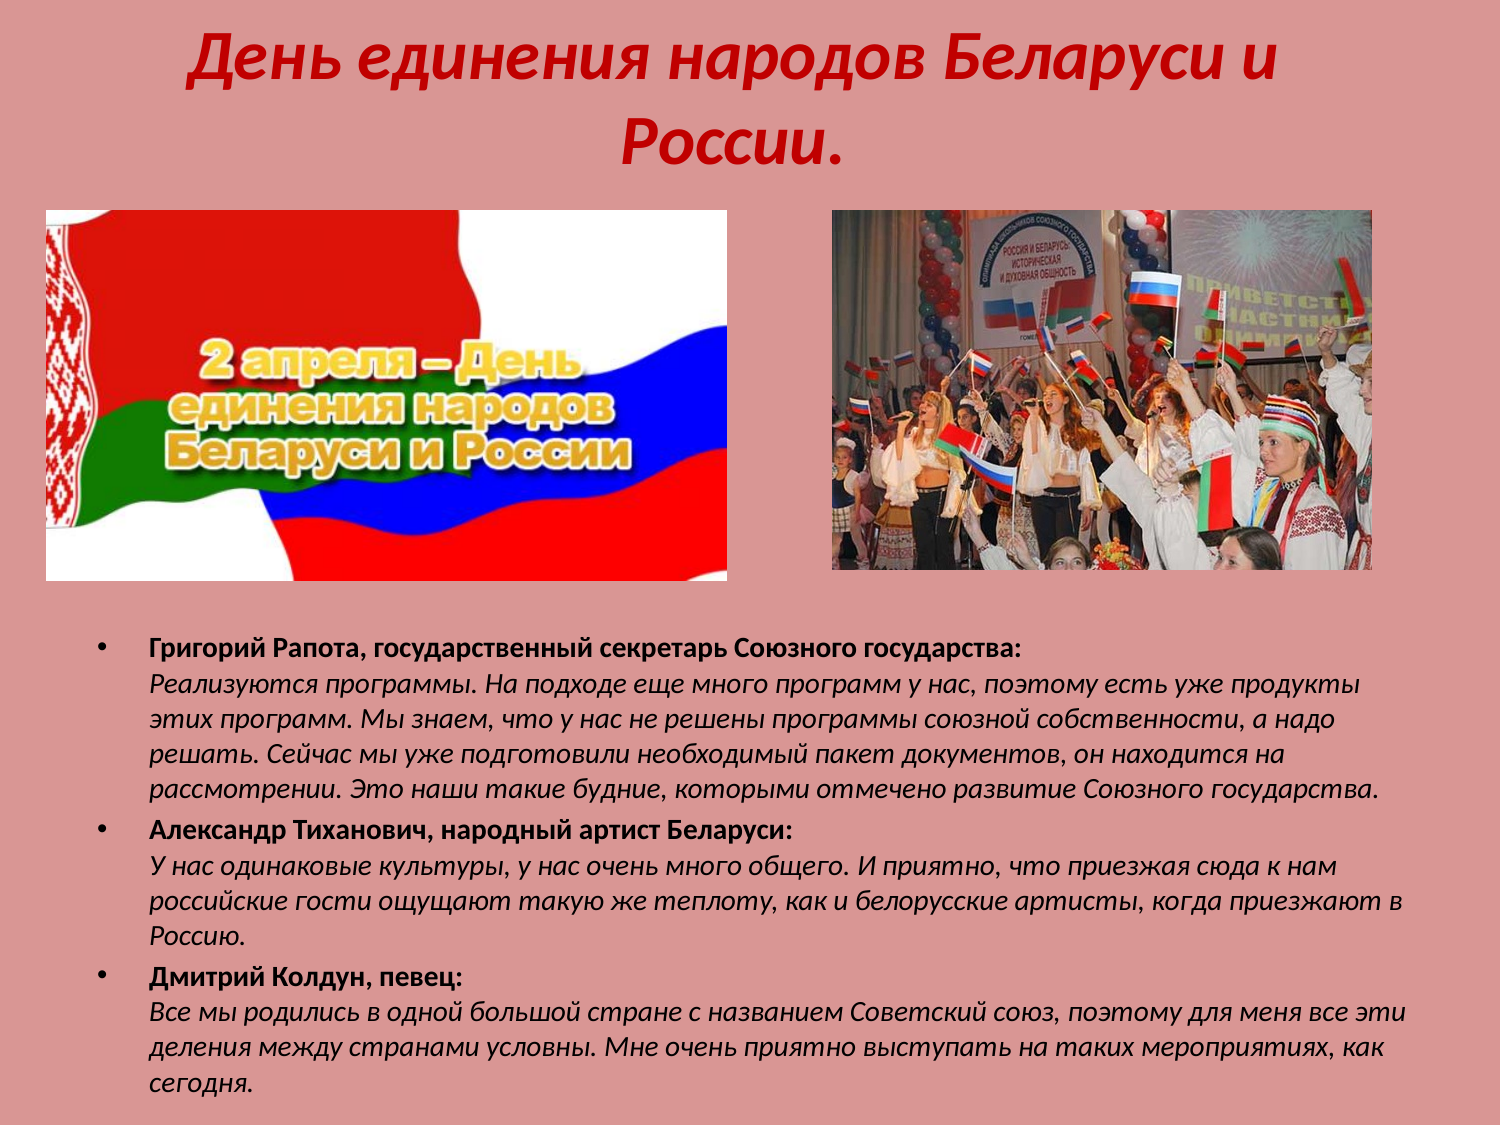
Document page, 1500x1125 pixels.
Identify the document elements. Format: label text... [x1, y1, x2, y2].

picture [831, 210, 1372, 570]
list Григорий Рапота, государственный секретарь Союзного государства: Реализуются программы. На подходе еще много программ у нас, поэтому есть уже продукты этих программ. Мы знаем, что у нас не решены программы союзной собственности, а надо решать. Сейчас мы уже подготовили необходимый пакет документов, он находится на рассмотрении. Это наши такие будние, которыми отмечено развитие Союзного государства. Александр Тиханович, народный артист Беларуси: У нас одинаковые культуры, у нас очень много общего. И приятно, что приезжая сюда к нам российские гости ощущают такую же теплоту, как и белорусские артисты, когда приезжают в Россию. Дмитрий Колдун, певец: Все мы родились в одной большой стране с названием Советский союз, поэтому для меня все эти деления между странами условны. Мне очень приятно выступать на таких мероприятиях, как сегодня. [82, 621, 1425, 1125]
picture [46, 210, 727, 581]
title День единения народов Беларуси и России. [58, 0, 1409, 188]
